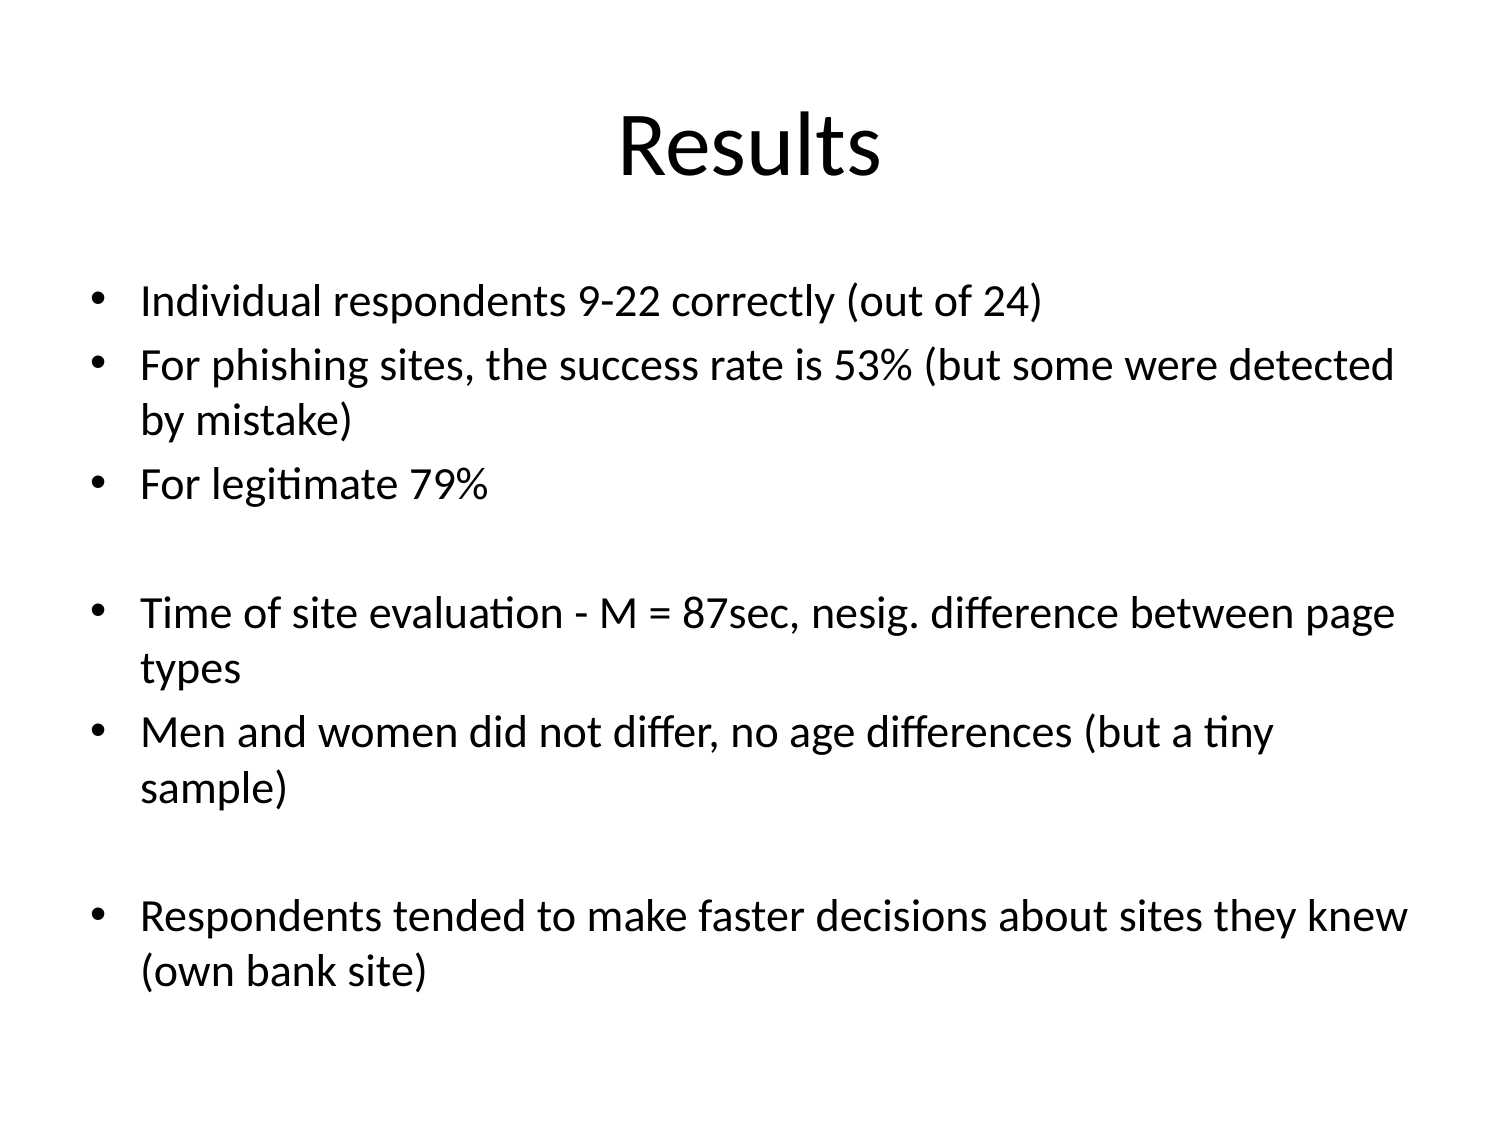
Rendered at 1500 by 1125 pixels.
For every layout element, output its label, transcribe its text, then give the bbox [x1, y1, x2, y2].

title Results [75, 45, 1425, 233]
list Individual respondents 9-22 correctly (out of 24) For phishing sites, the success rate is 53% (but some were detected by mistake) For legitimate 79% Time of site evaluation - M = 87sec, nesig. difference between page types Men and women did not differ, no age differences (but a tiny sample) Respondents tended to make faster decisions about sites they knew (own bank site) [75, 262, 1425, 1005]
